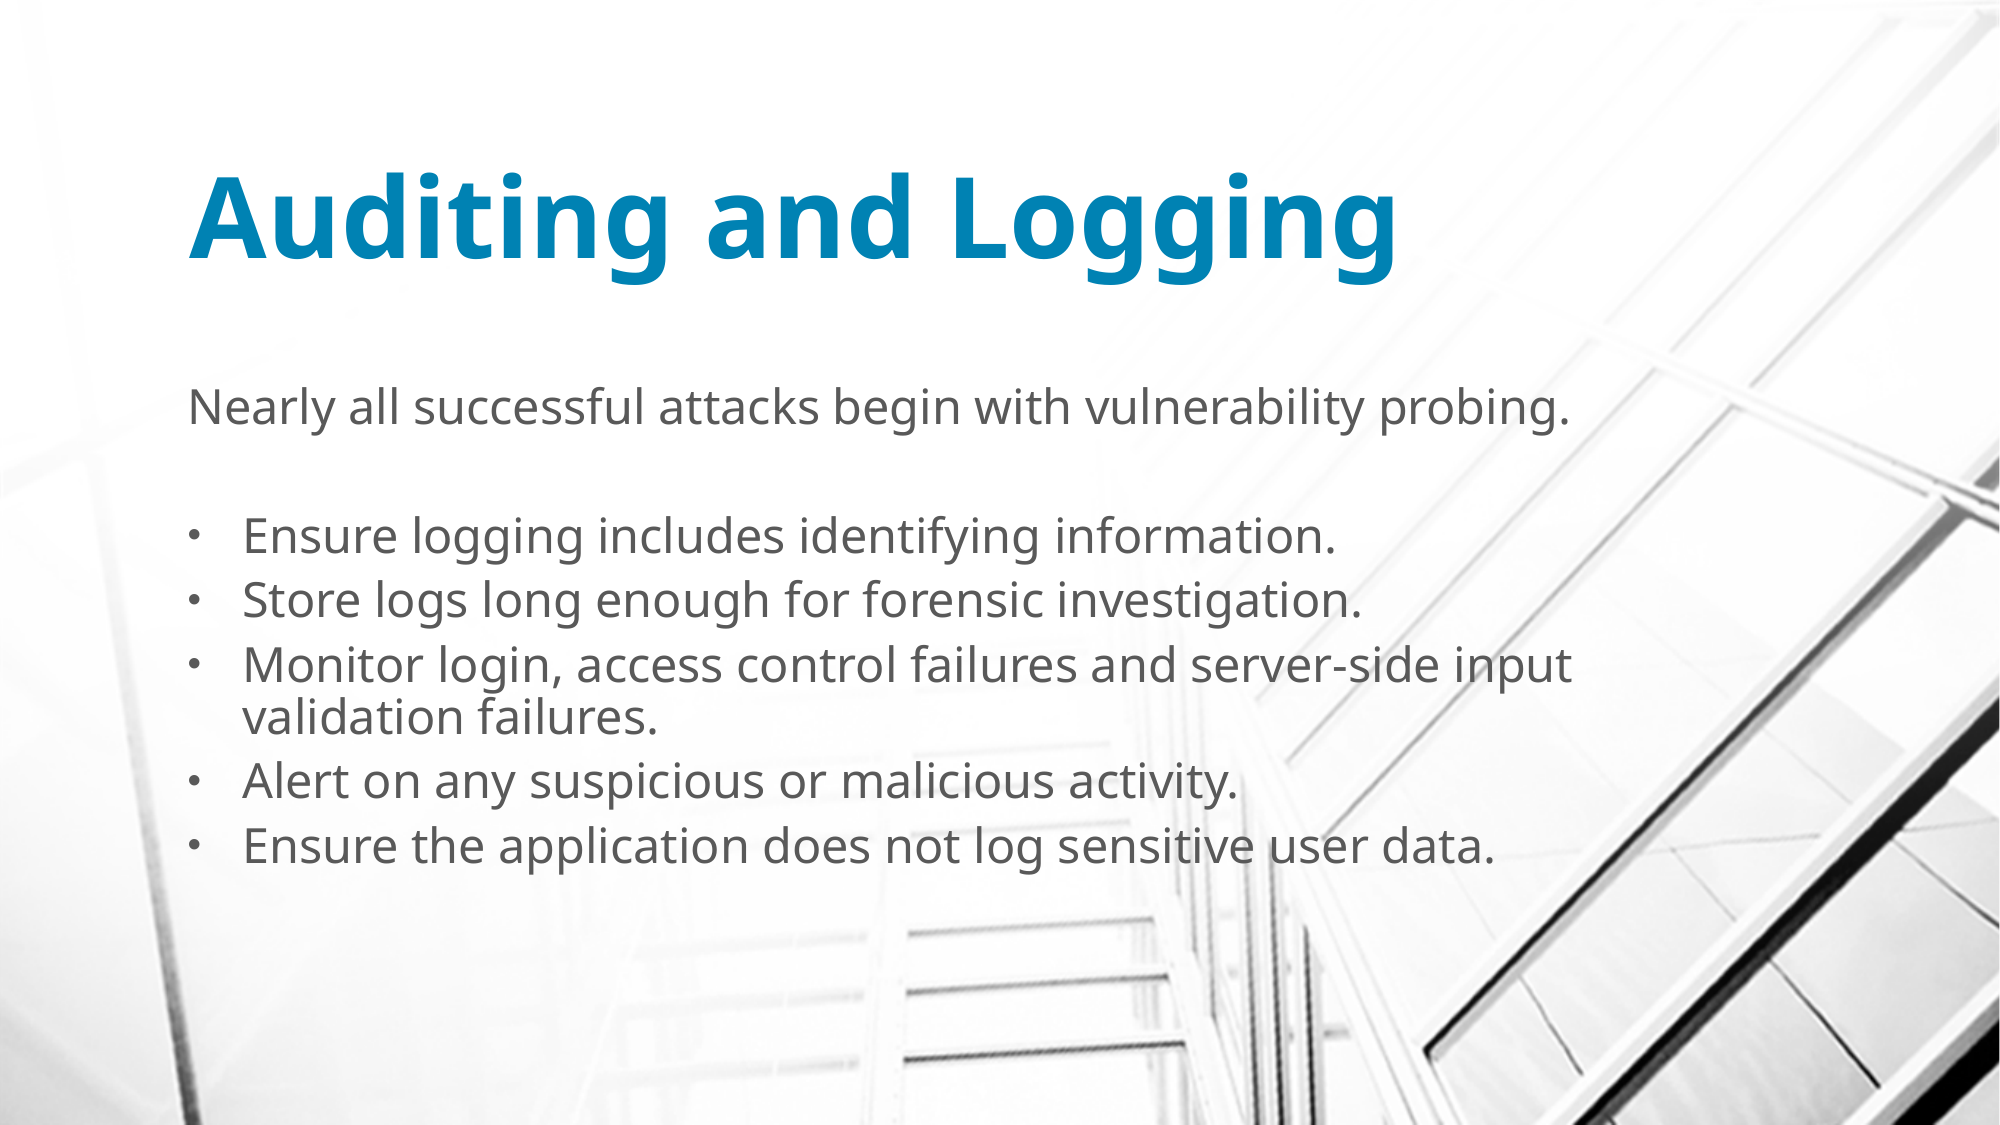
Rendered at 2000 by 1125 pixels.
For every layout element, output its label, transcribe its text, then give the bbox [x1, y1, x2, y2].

picture [0, 0, 2000, 1125]
list Nearly all successful attacks begin with vulnerability probing. Ensure logging includes identifying information. Store logs long enough for forensic investigation. Monitor login, access control failures and server-side input validation failures. Alert on any suspicious or malicious activity. Ensure the application does not log sensitive user data. [172, 375, 1598, 938]
title Auditing and Logging [174, 87, 1600, 288]
